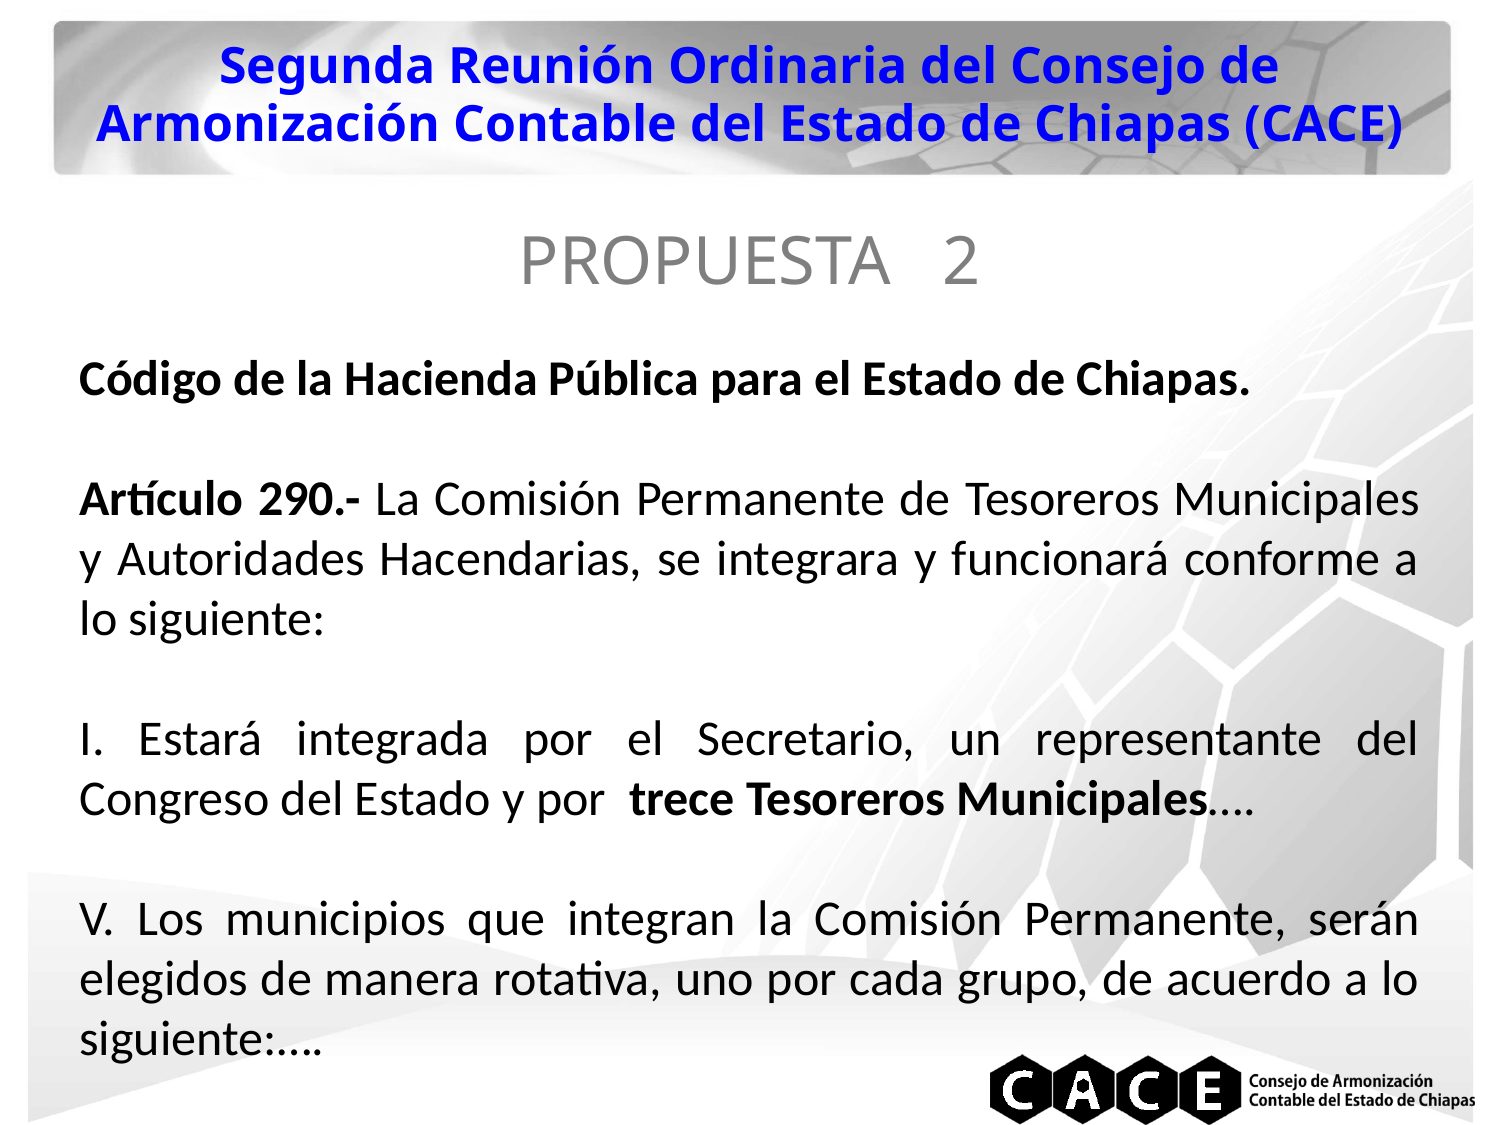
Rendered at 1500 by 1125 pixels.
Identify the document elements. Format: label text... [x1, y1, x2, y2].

text_box Segunda Reunión Ordinaria del Consejo de Armonización Contable del Estado de Chiapas (CACE) [64, 27, 1436, 160]
text_box Código de la Hacienda Pública para el Estado de Chiapas. Artículo 290.- La Comisión Permanente de Tesoreros Municipales y Autoridades Hacendarias, se integrara y funcionará conforme a lo siguiente: I. Estará integrada por el Secretario, un representante del Congreso del Estado y por trece Tesoreros Municipales…. V. Los municipios que integran la Comisión Permanente, serán elegidos de manera rotativa, uno por cada grupo, de acuerdo a lo siguiente:…. [64, 338, 1436, 1073]
text_box PROPUESTA 2 [152, 219, 1348, 307]
